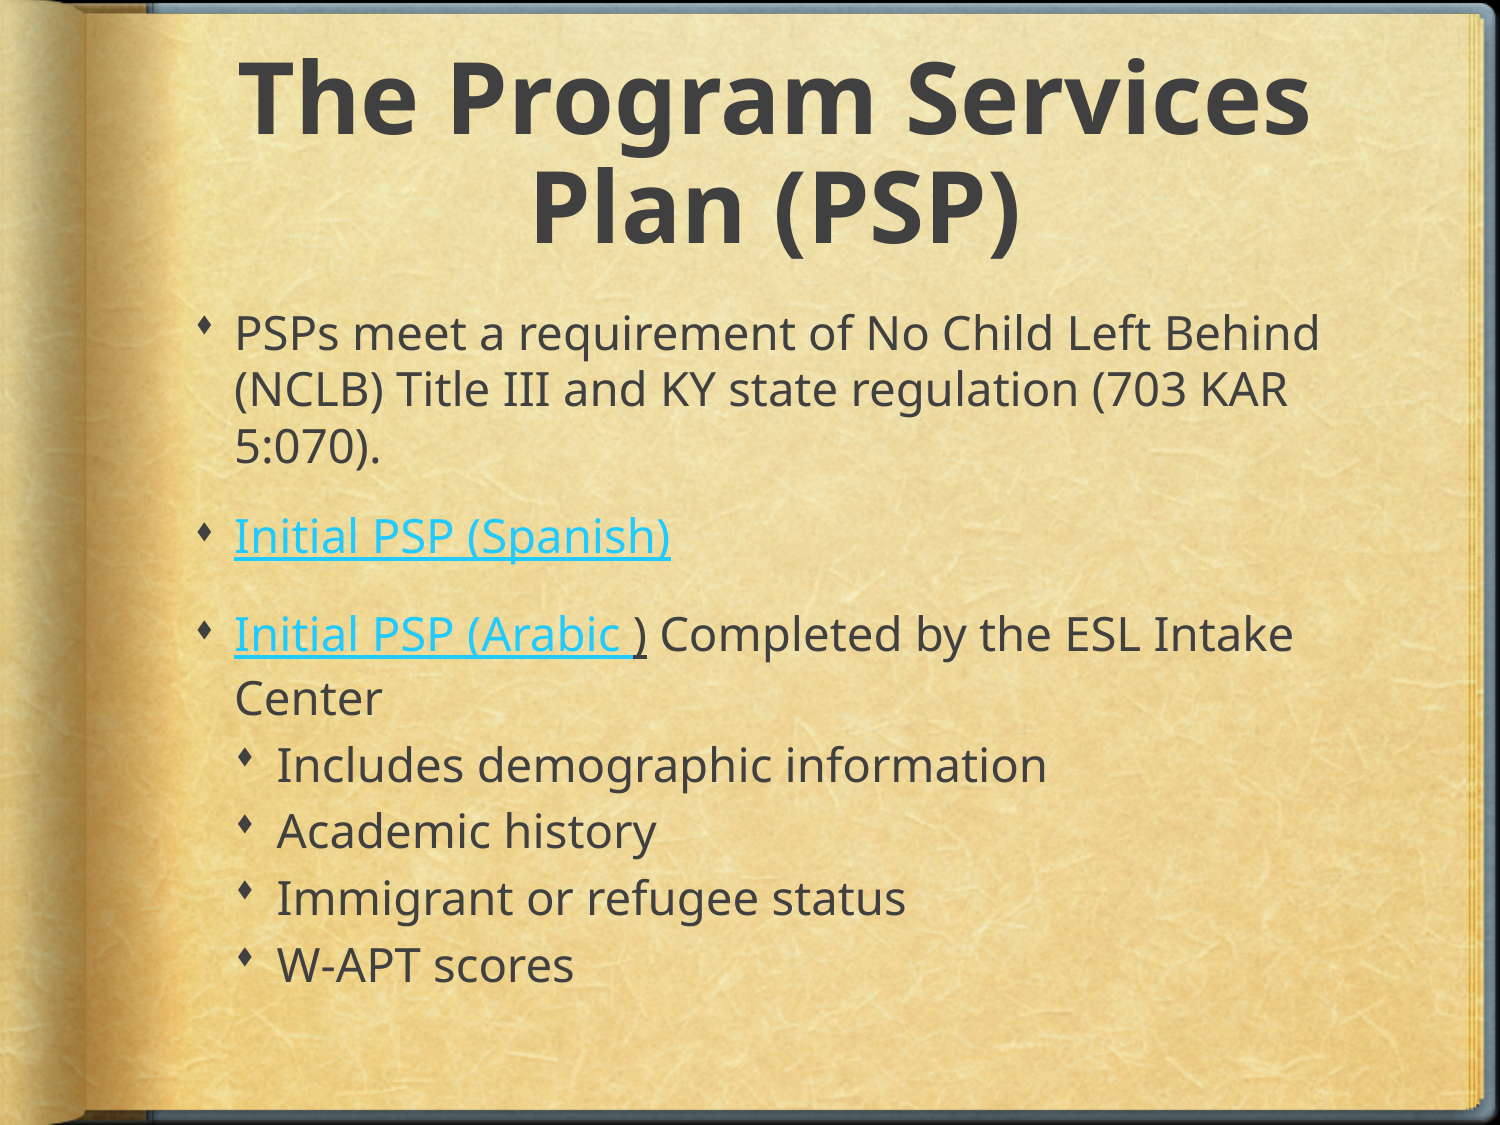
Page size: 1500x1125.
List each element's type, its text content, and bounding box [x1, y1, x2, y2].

title The Program Services Plan (PSP) [178, 45, 1372, 265]
list PSPs meet a requirement of No Child Left Behind (NCLB) Title III and KY state regulation (703 KAR 5:070). Initial PSP (Spanish) Initial PSP (Arabic ) Completed by the ESL Intake Center Includes demographic information Academic history Immigrant or refugee status W-APT scores [178, 295, 1372, 1005]
picture [0, 0, 1500, 1125]
